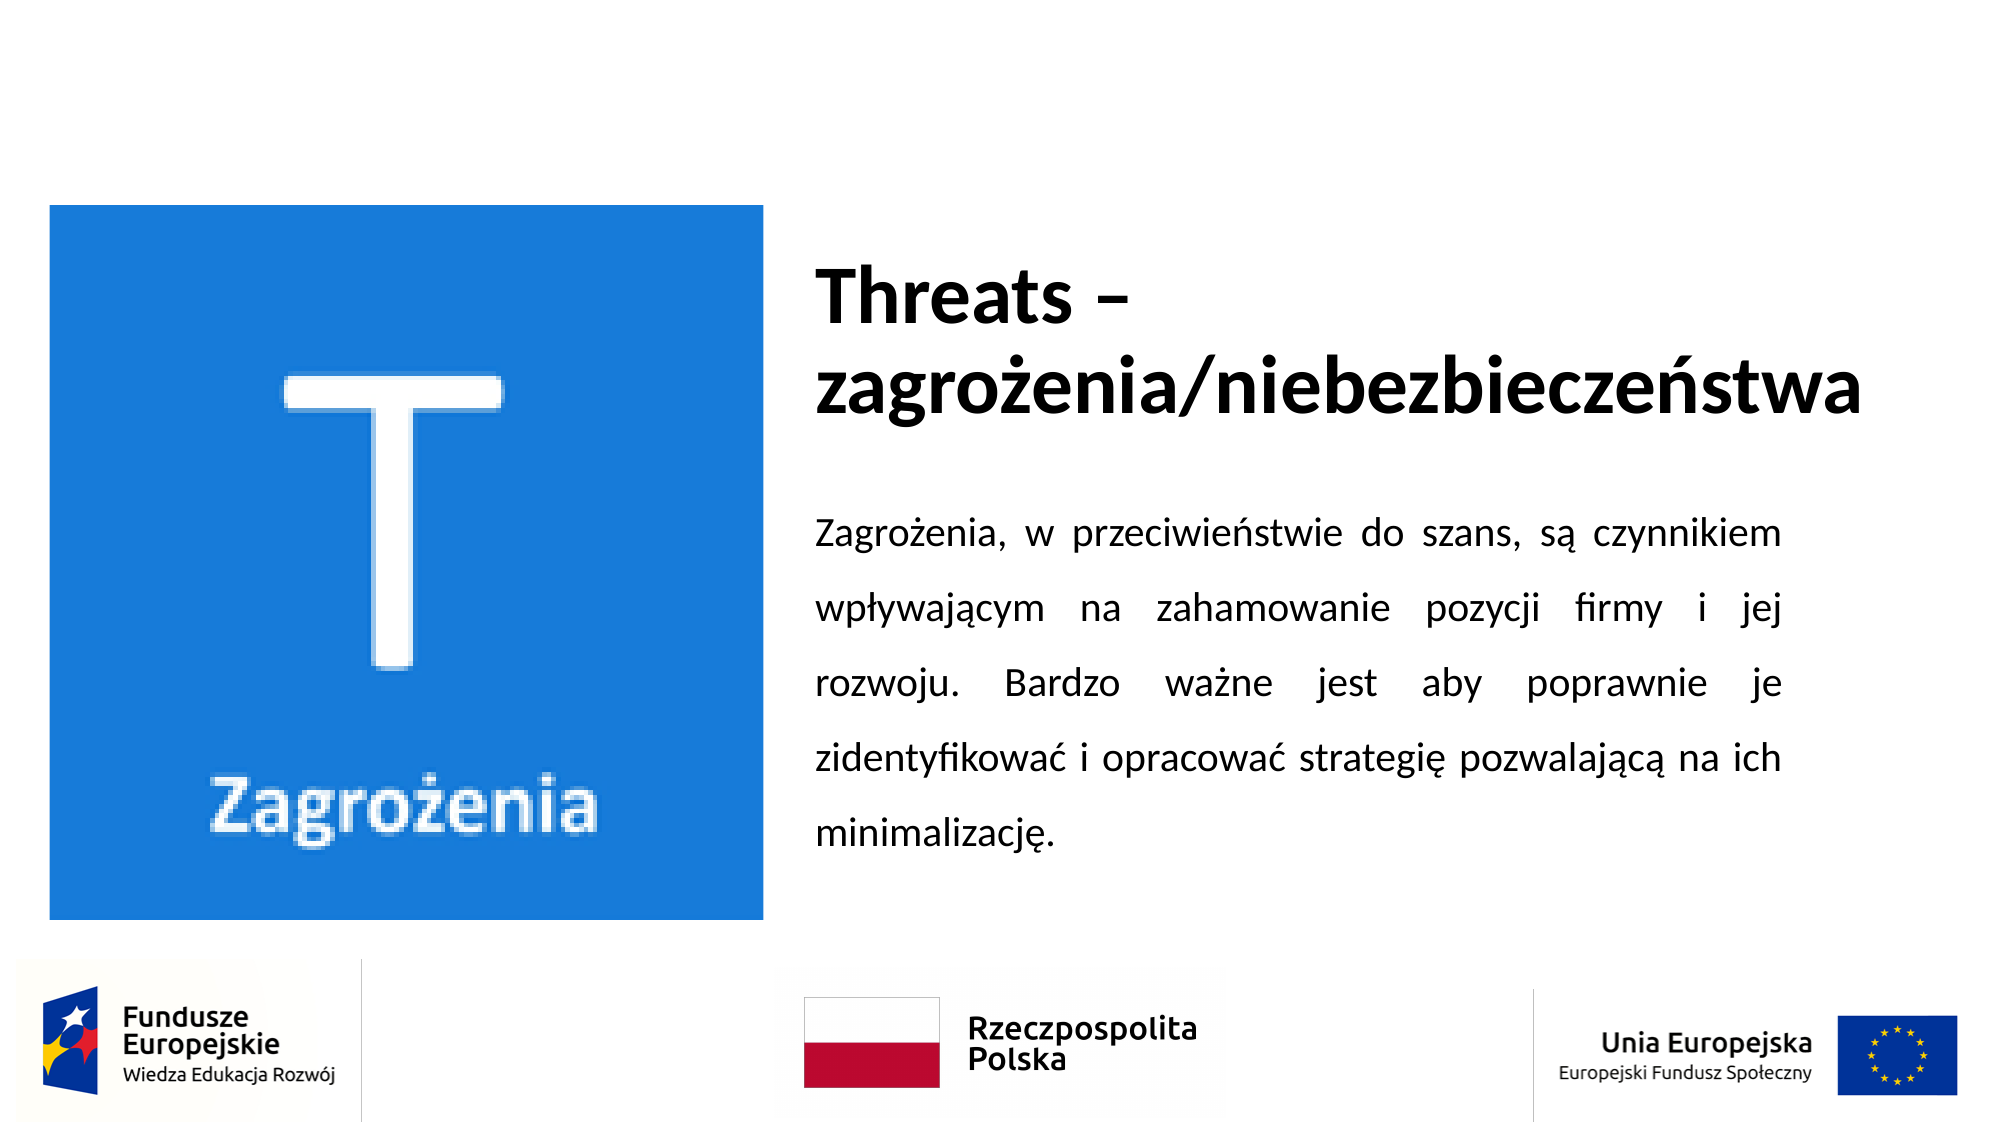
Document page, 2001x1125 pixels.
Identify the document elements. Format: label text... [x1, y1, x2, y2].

picture [49, 205, 764, 920]
picture [16, 958, 1984, 1123]
text_box [0, 954, 2000, 1125]
title Threats – zagrożenia/niebezbieczeństwa [800, 88, 1923, 439]
list Zagrożenia, w przeciwieństwie do szans, są czynnikiem wpływającym na zahamowanie pozycji firmy i jej rozwoju. Bardzo ważne jest aby poprawnie je zidentyfikować i opracować strategię pozwalającą na ich minimalizację. [800, 472, 1798, 954]
